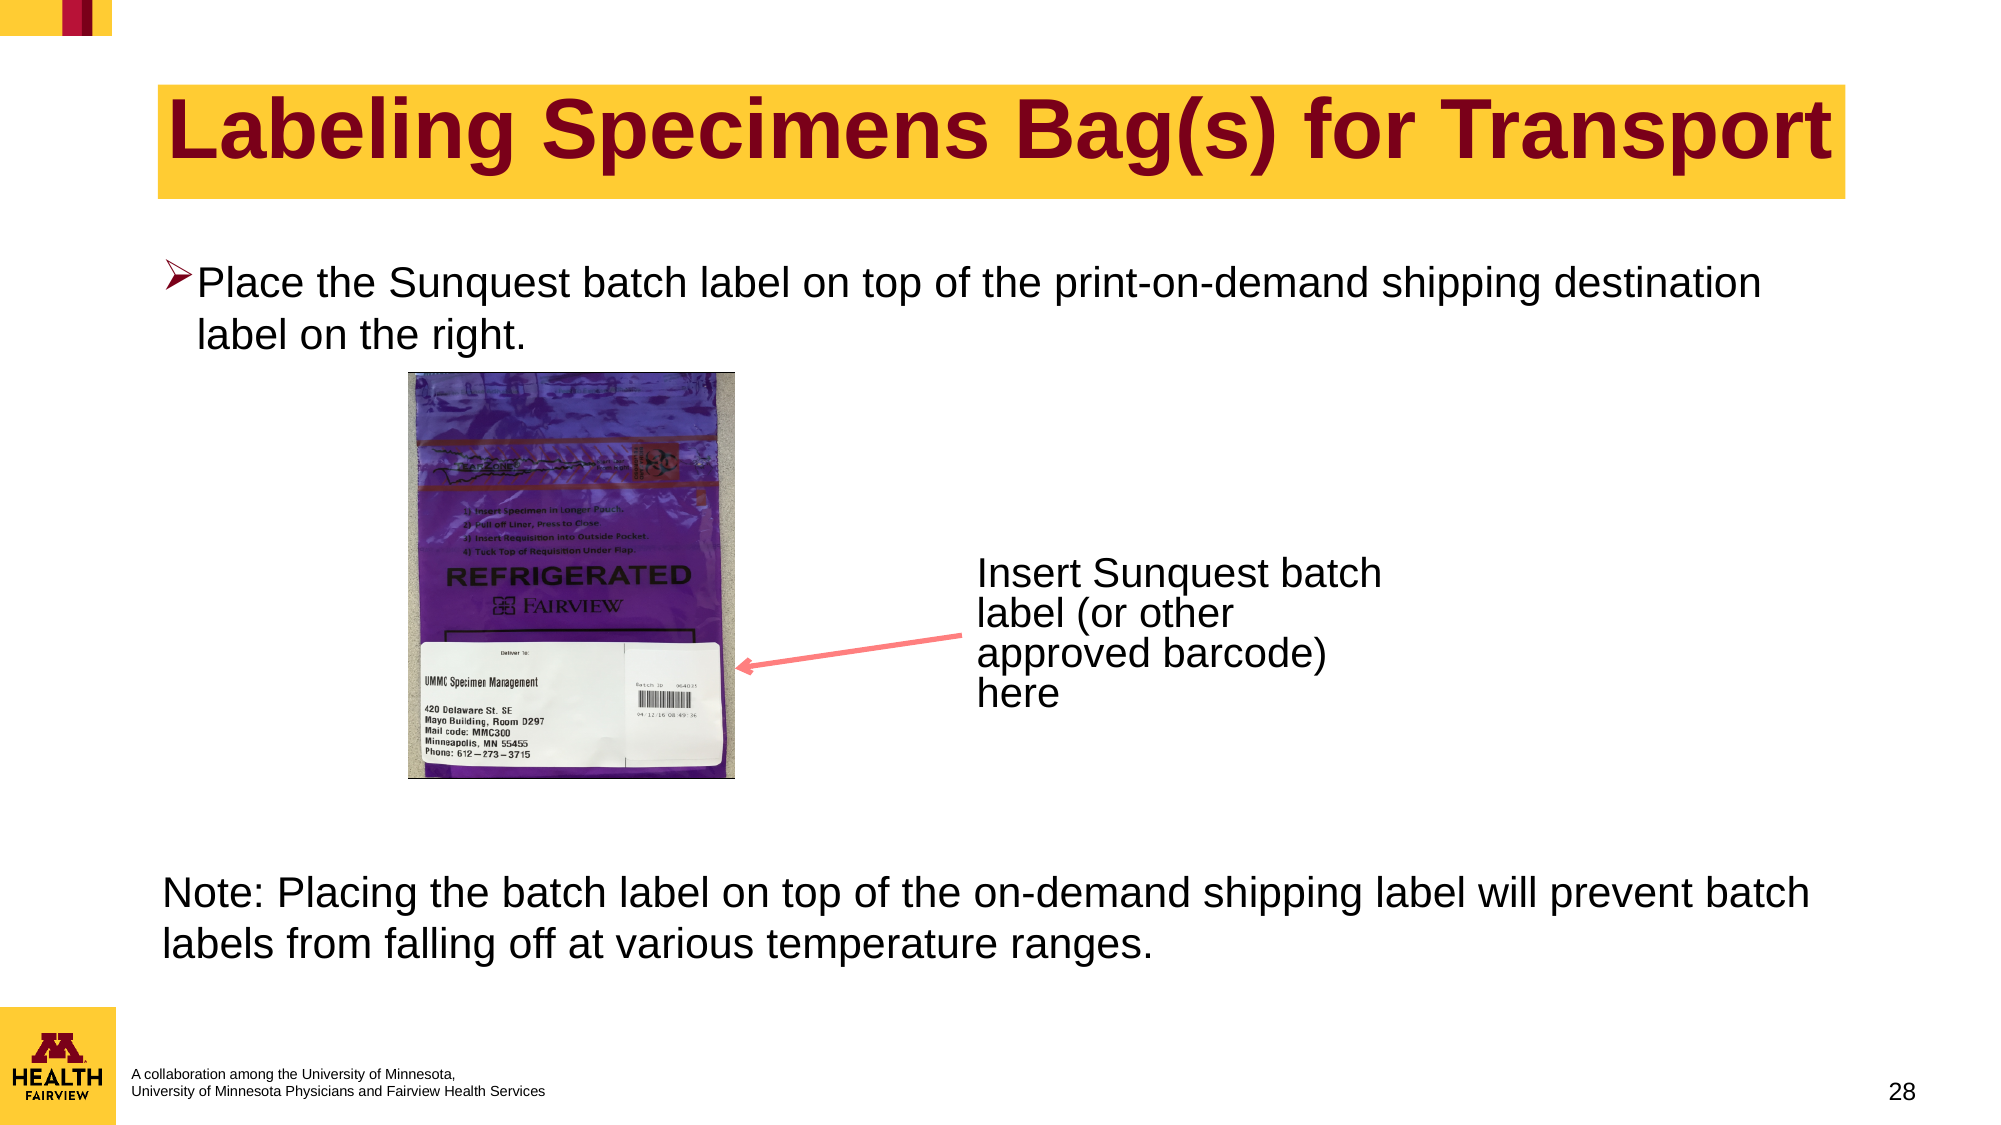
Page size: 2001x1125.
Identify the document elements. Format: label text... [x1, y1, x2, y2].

title Labeling Specimens Bag(s) for Transport [157, 84, 1846, 199]
slide_number 28 [1867, 1046, 1938, 1106]
picture [408, 370, 735, 780]
picture [0, 1007, 116, 1125]
list Place the Sunquest batch label on top of the print-on-demand shipping destination label on the right. Note: Placing the batch label on top of the on-demand shipping label will prevent batch labels from falling off at various temperature ranges. [162, 254, 1850, 974]
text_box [734, 636, 962, 669]
text_box Insert Sunquest batch label (or other approved barcode) here [961, 547, 1411, 723]
